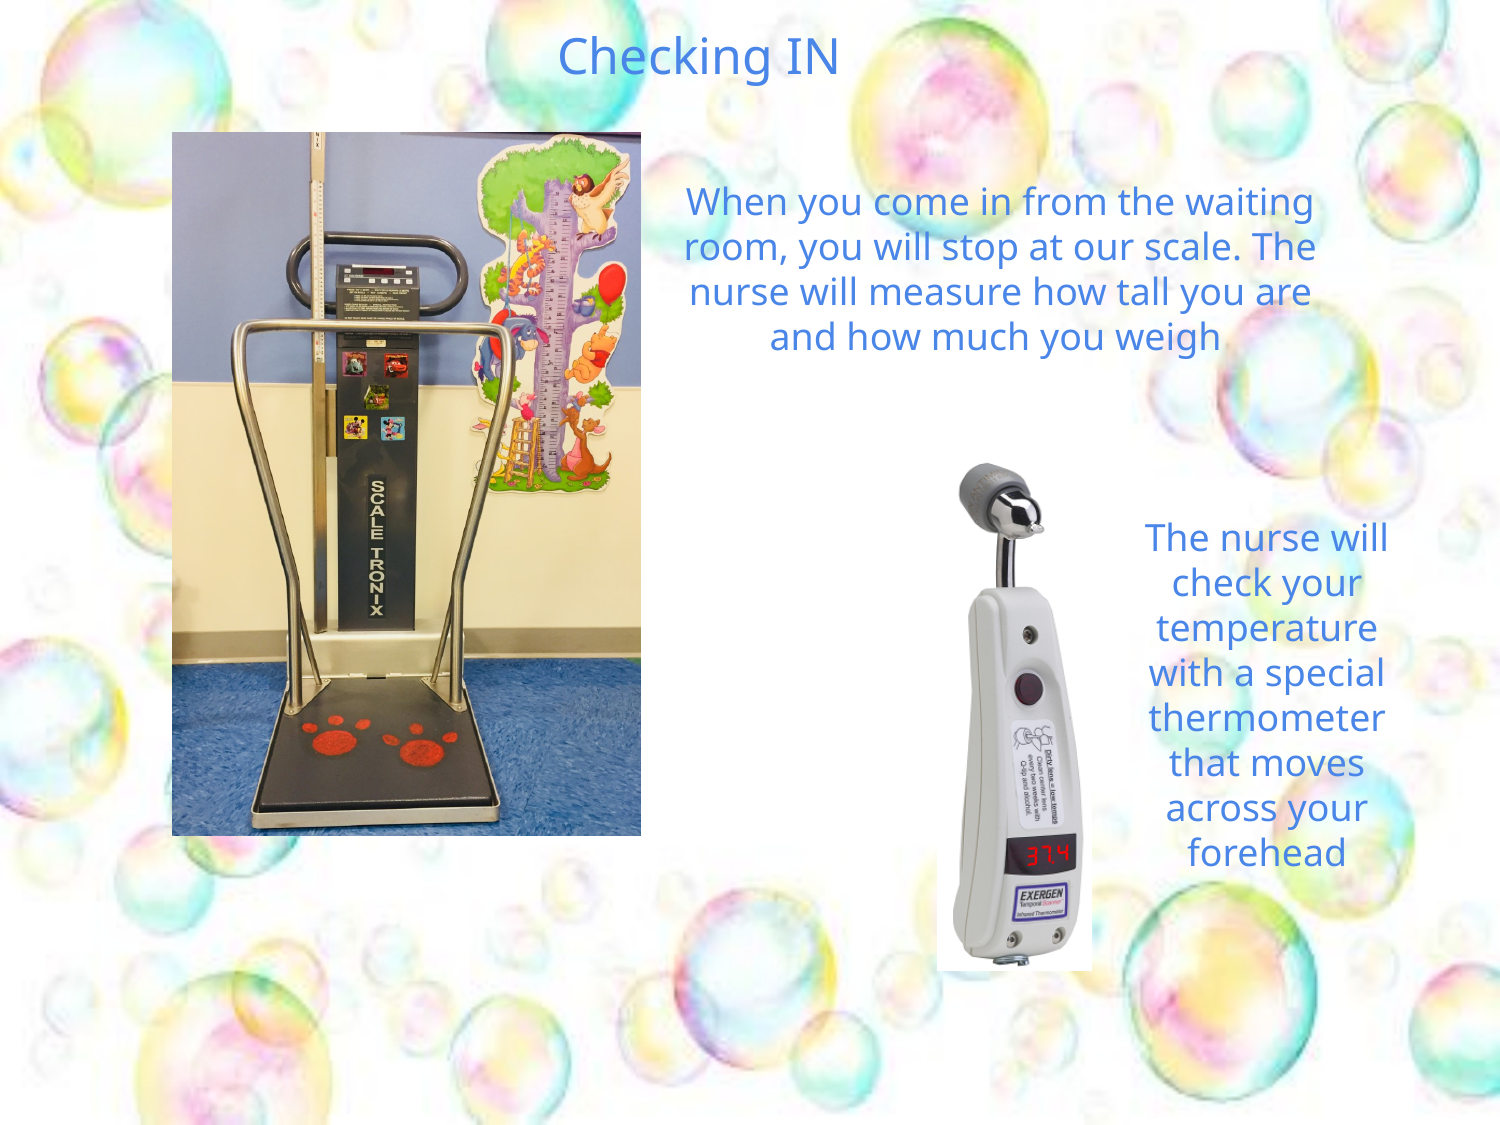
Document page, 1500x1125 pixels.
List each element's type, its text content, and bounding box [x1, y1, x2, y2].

text_box [245, 885, 1246, 1068]
text_box The nurse will check your temperature with a special thermometer that moves across your forehead [1105, 498, 1429, 906]
text_box Checking IN [236, 9, 1176, 107]
text_box When you come in from the waiting room, you will stop at our scale. The nurse will measure how tall you are and how much you weigh [652, 162, 1349, 641]
picture [0, 0, 1500, 1125]
